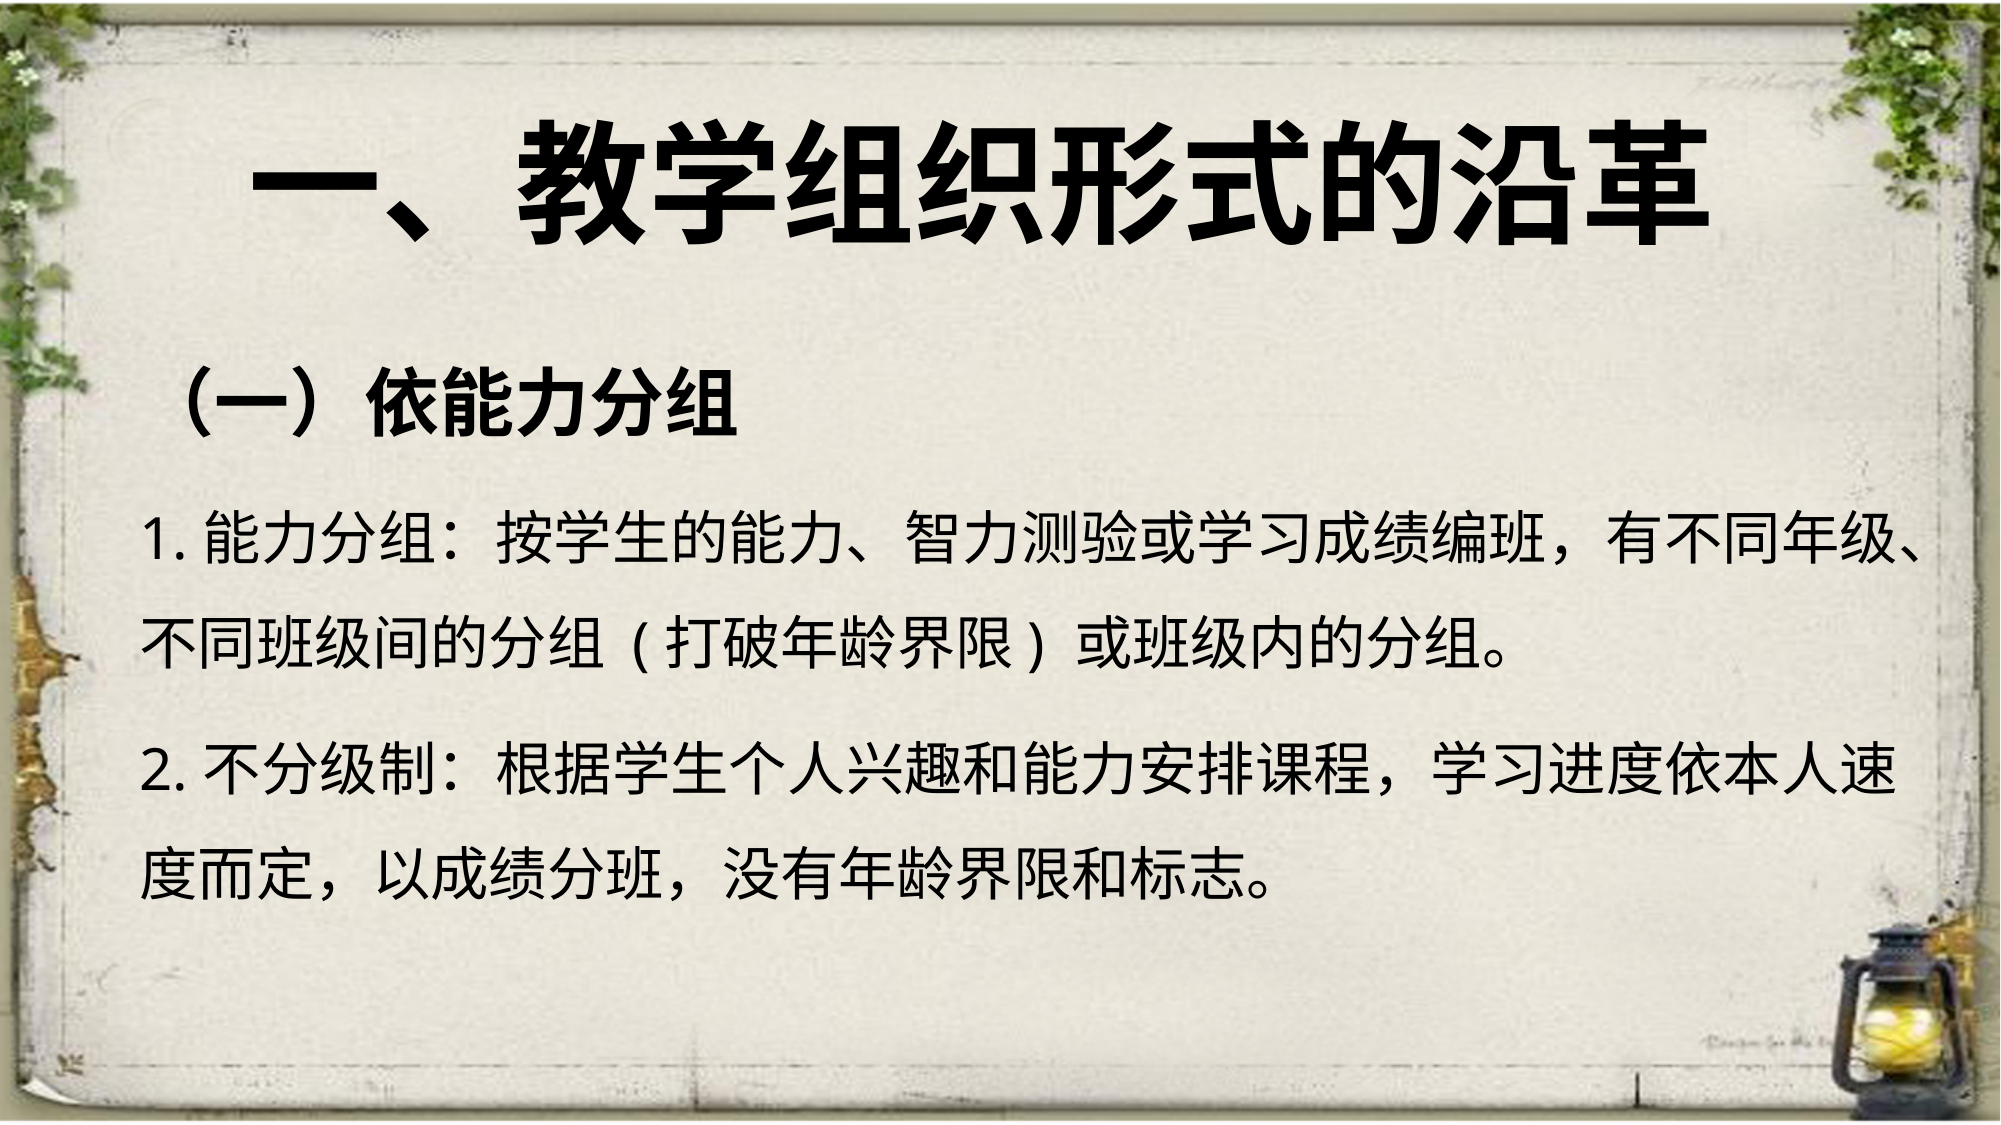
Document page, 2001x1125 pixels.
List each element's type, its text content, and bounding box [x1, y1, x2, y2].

picture [0, 0, 2001, 1125]
text_box （一）依能力分组 1.能力分组：按学生的能力、智力测验或学习成绩编班，有不同年级、不同班级间的分组 (打破年龄界限) 或班级内的分组。 2.不分级制：根据学生个人兴趣和能力安排课程，学习进度依本人速度而定，以成绩分班，没有年龄界限和标志。 [87, 303, 1913, 1009]
text_box 一、教学组织形式的沿革 [171, 92, 1848, 268]
